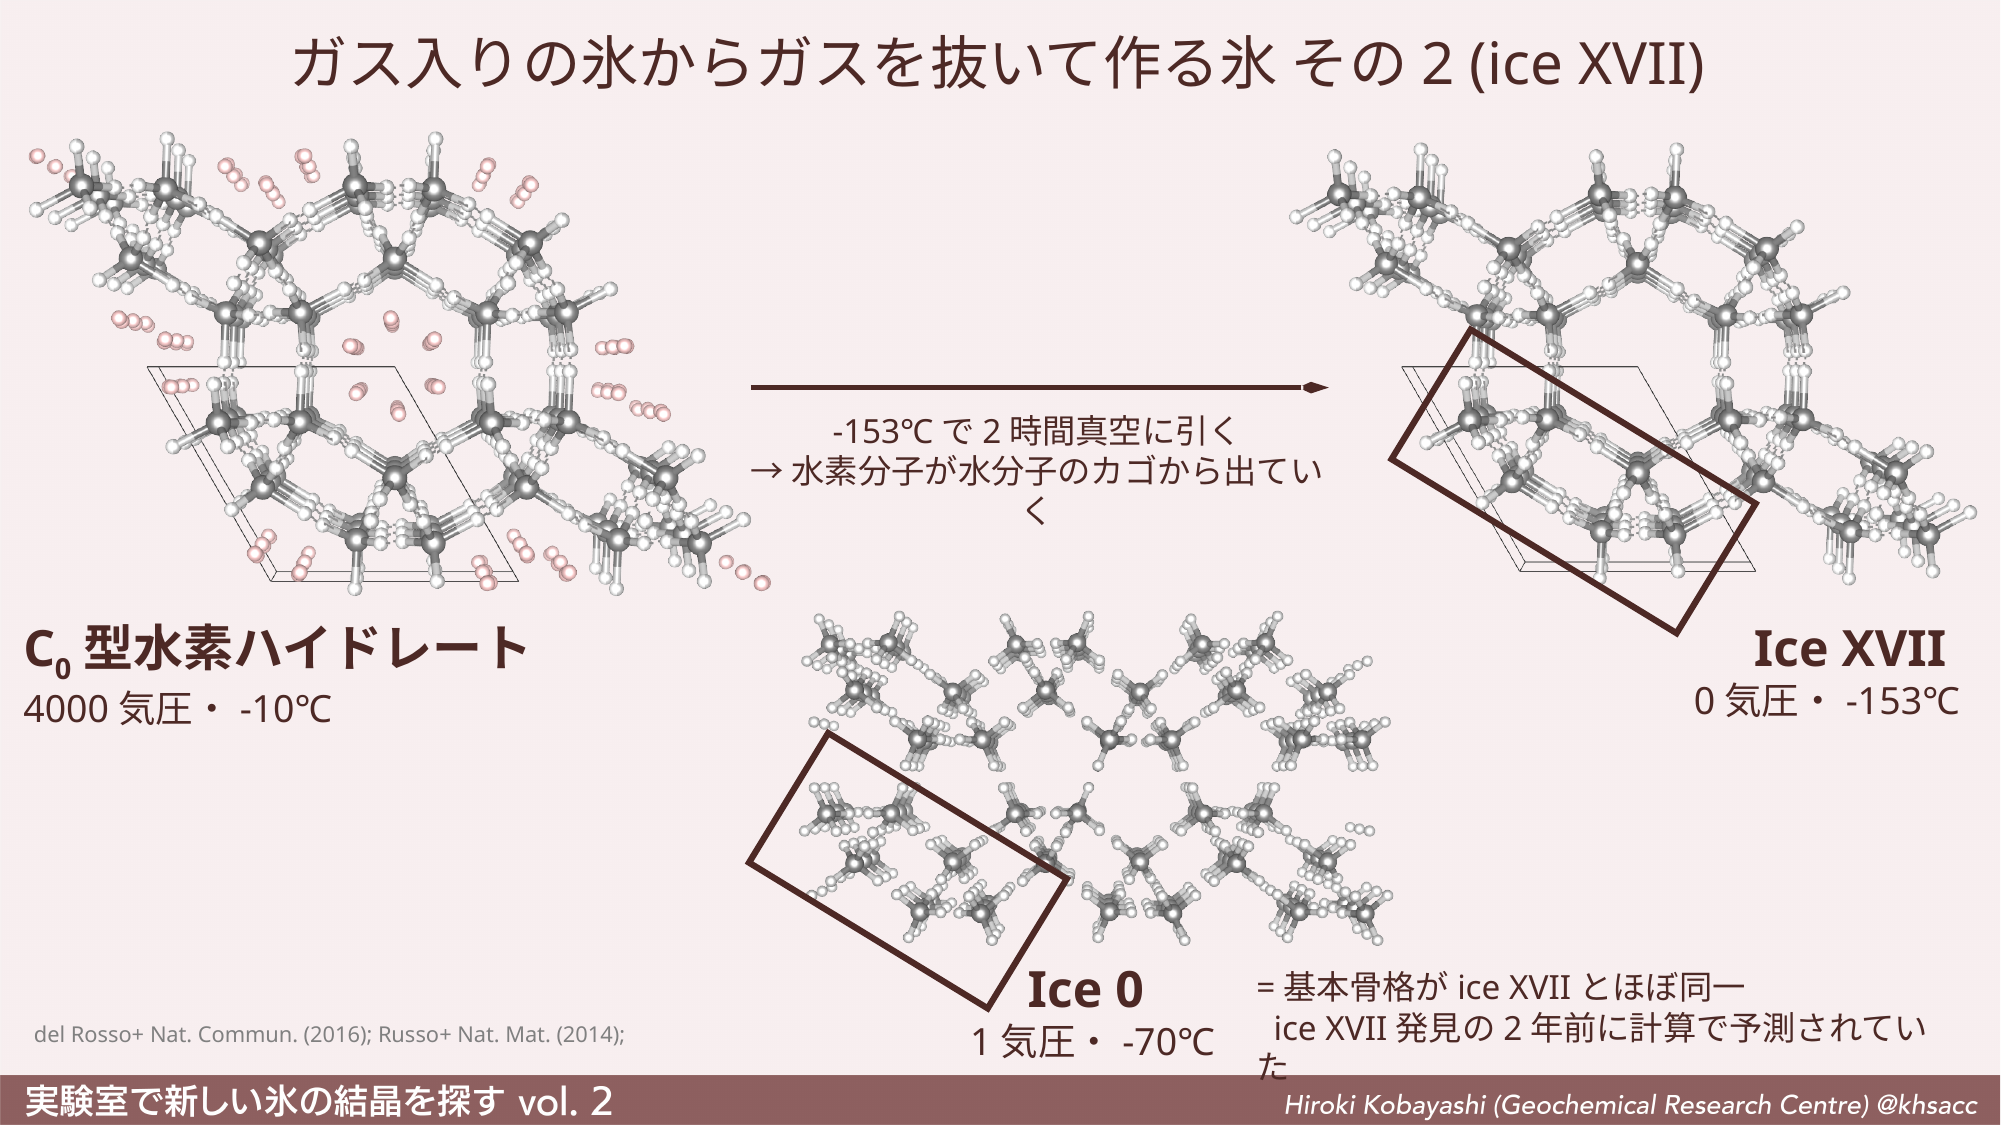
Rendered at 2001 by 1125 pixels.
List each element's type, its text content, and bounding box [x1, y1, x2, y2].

text_box Ice XVII 0気圧・-153℃ [1436, 674, 1975, 729]
text_box [926, 972, 1012, 1010]
text_box C0型水素ハイドレート 4000気圧・-10℃ [8, 689, 751, 738]
text_box =基本骨格がice XVIIとほぼ同一 ice XVII発見の2年前に計算で予測されていた [1241, 959, 1975, 1094]
text_box [747, 829, 768, 876]
text_box -153℃で2時間真空に引く →水素分子が水分子のカゴから出ていく [802, 403, 1278, 538]
text_box ガス入りの氷からガスを抜いて作る氷 その2 (ice XVII) [19, 19, 1975, 104]
picture [0, 0, 2001, 1125]
text_box del Rosso+ Nat. Commun. (2016); Russo+ Nat. Mat. (2014); [19, 1013, 797, 1055]
text_box Ice 0 1気圧・-70℃ [797, 972, 1241, 1070]
